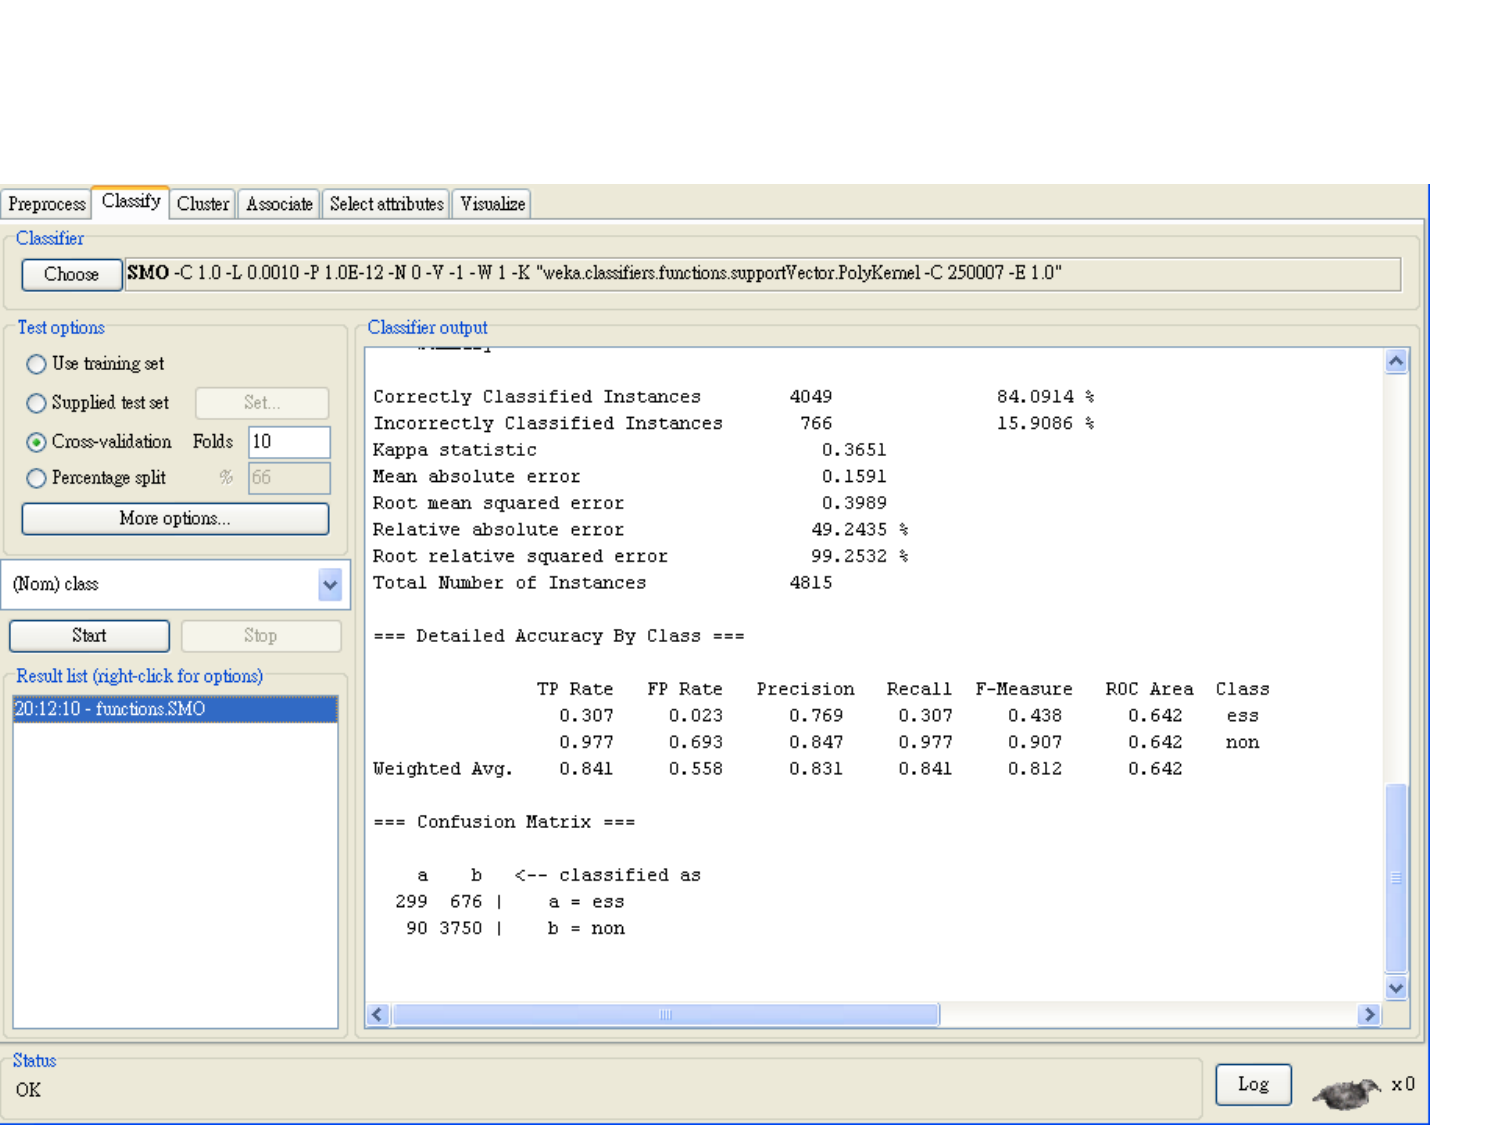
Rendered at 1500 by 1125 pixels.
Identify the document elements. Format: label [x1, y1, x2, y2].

picture [0, 184, 1430, 1125]
